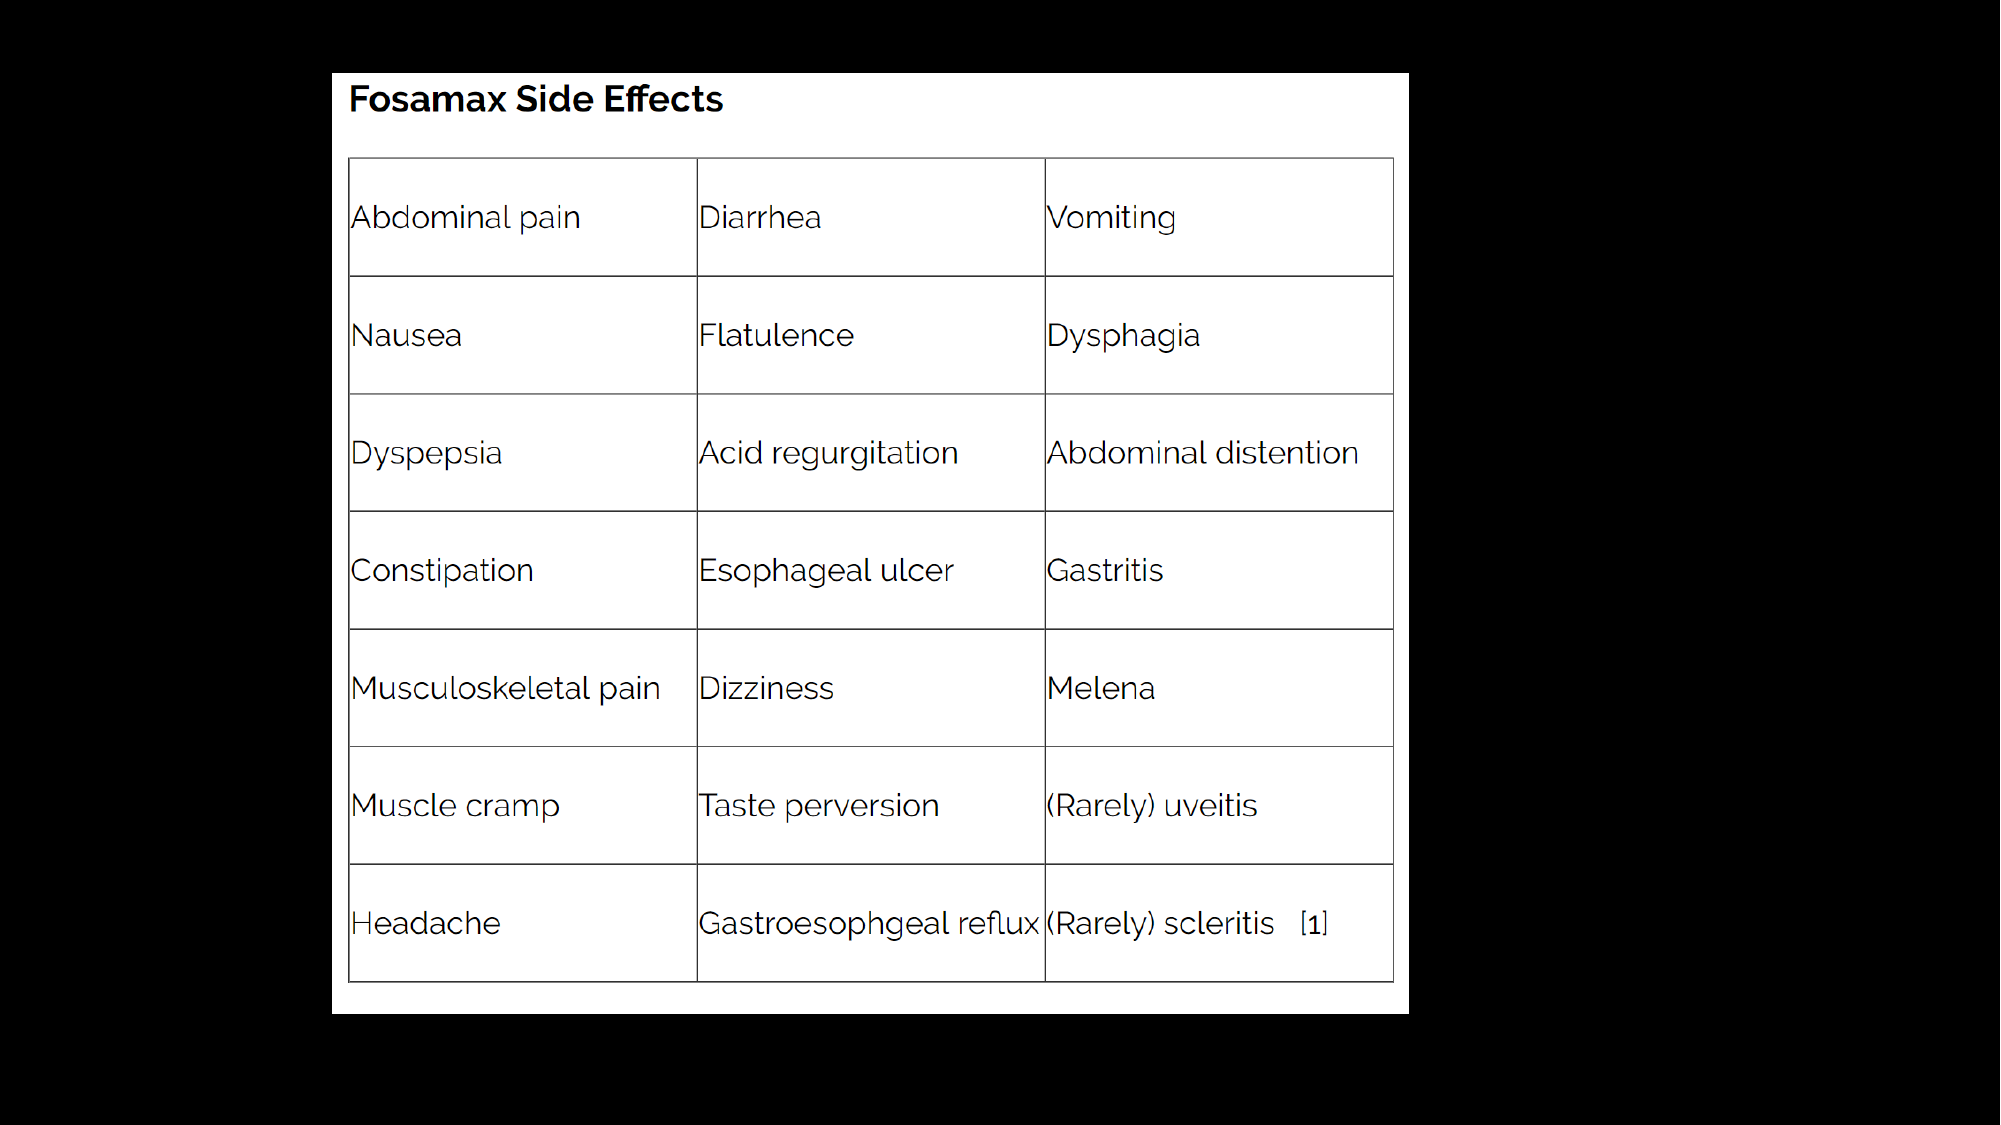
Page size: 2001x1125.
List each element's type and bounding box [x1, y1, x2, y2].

title [99, 45, 1900, 233]
list [332, 73, 1410, 1014]
